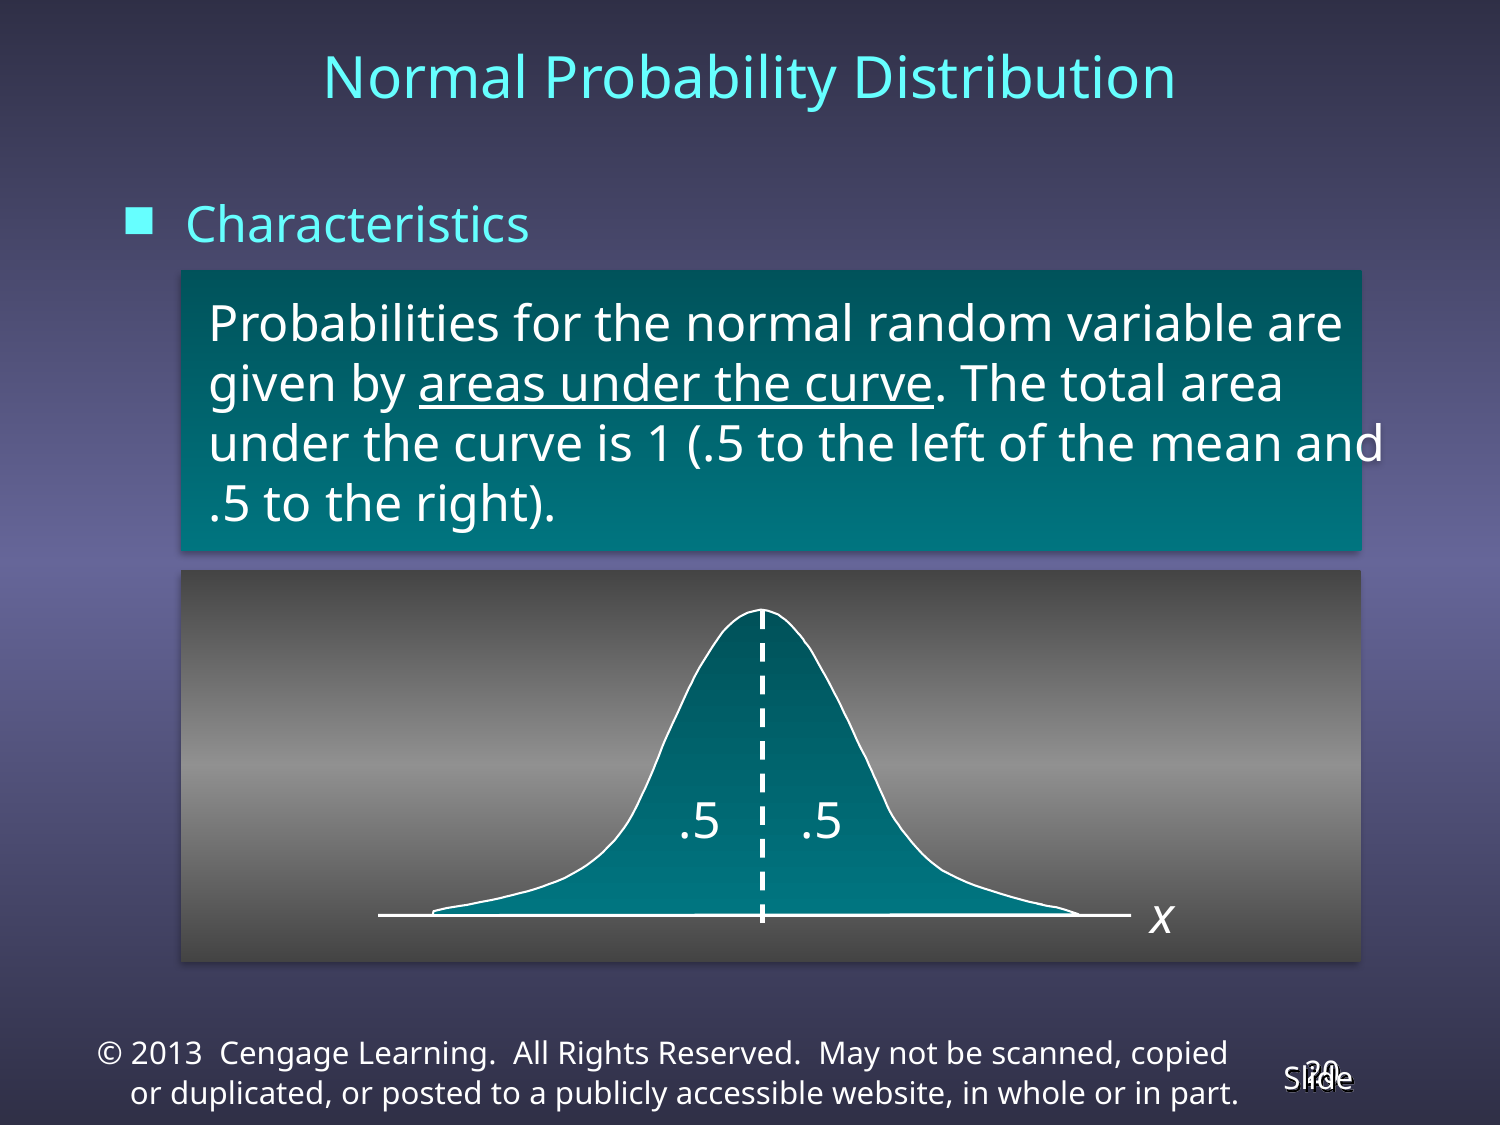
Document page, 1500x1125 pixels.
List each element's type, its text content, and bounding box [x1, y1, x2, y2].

text_box [432, 609, 1079, 916]
text_box [181, 570, 1361, 962]
text_box Probabilities for the normal random variable are given by areas under the curve. The total area under the curve is 1 (.5 to the left of the mean and .5 to the right). [181, 282, 1362, 551]
text_box Normal Probability Distribution [112, 18, 1388, 132]
text_box Characteristics [113, 185, 1389, 282]
text_box .5 [786, 781, 858, 857]
text_box .5 [664, 781, 736, 857]
text_box x [1135, 875, 1190, 951]
